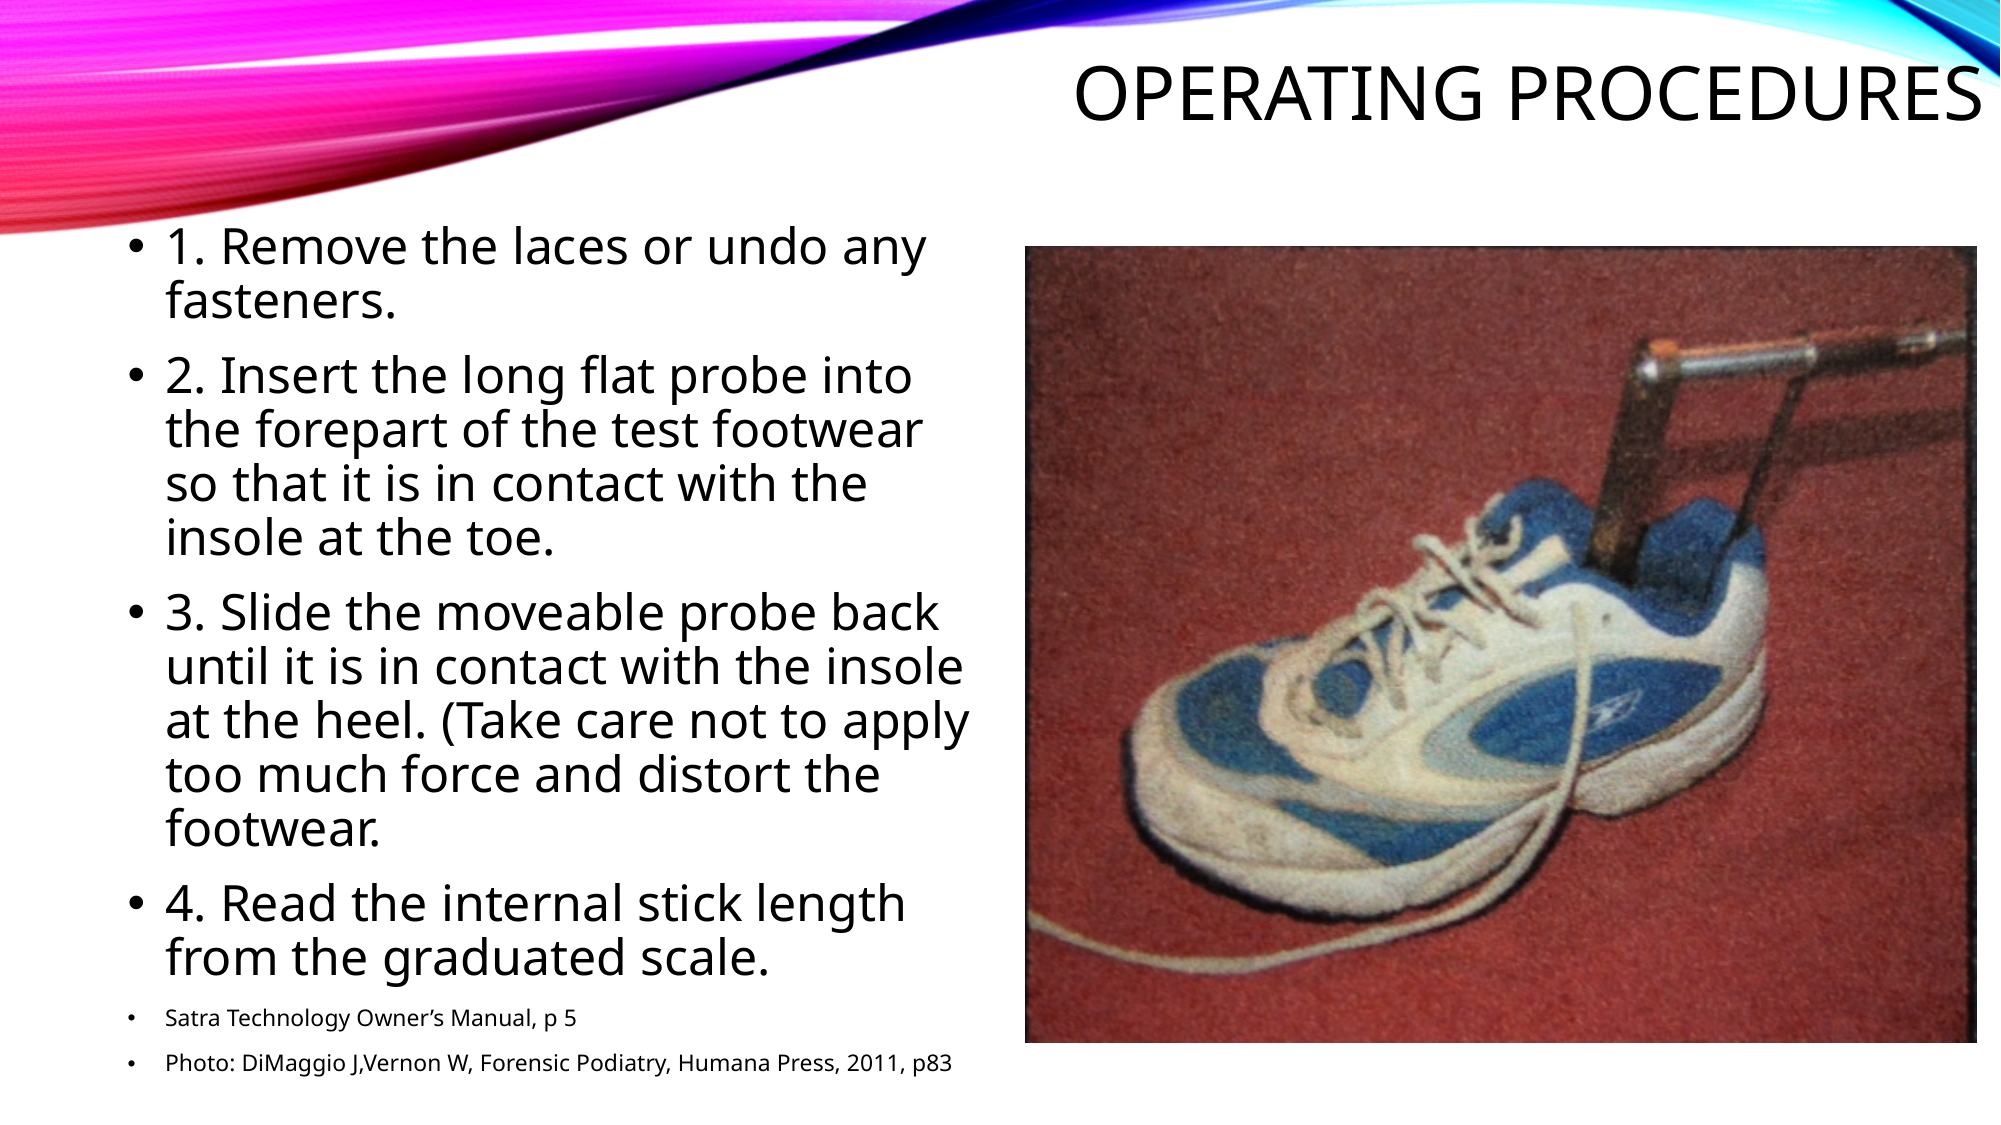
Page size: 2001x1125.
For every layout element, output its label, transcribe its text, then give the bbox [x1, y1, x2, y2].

title OPERATING PROCEDURES [909, 0, 2000, 187]
list 1. Remove the laces or undo any fasteners. 2. Insert the long flat probe into the forepart of the test footwear so that it is in contact with the insole at the toe. 3. Slide the moveable probe back until it is in contact with the insole at the heel. (Take care not to apply too much force and distort the footwear. 4. Read the internal stick length from the graduated scale. Satra Technology Owner’s Manual, p 5 Photo: DiMaggio J,Vernon W, Forensic Podiatry, Humana Press, 2011, p83 [112, 213, 988, 1125]
picture [0, 0, 2000, 237]
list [1024, 246, 1977, 1044]
